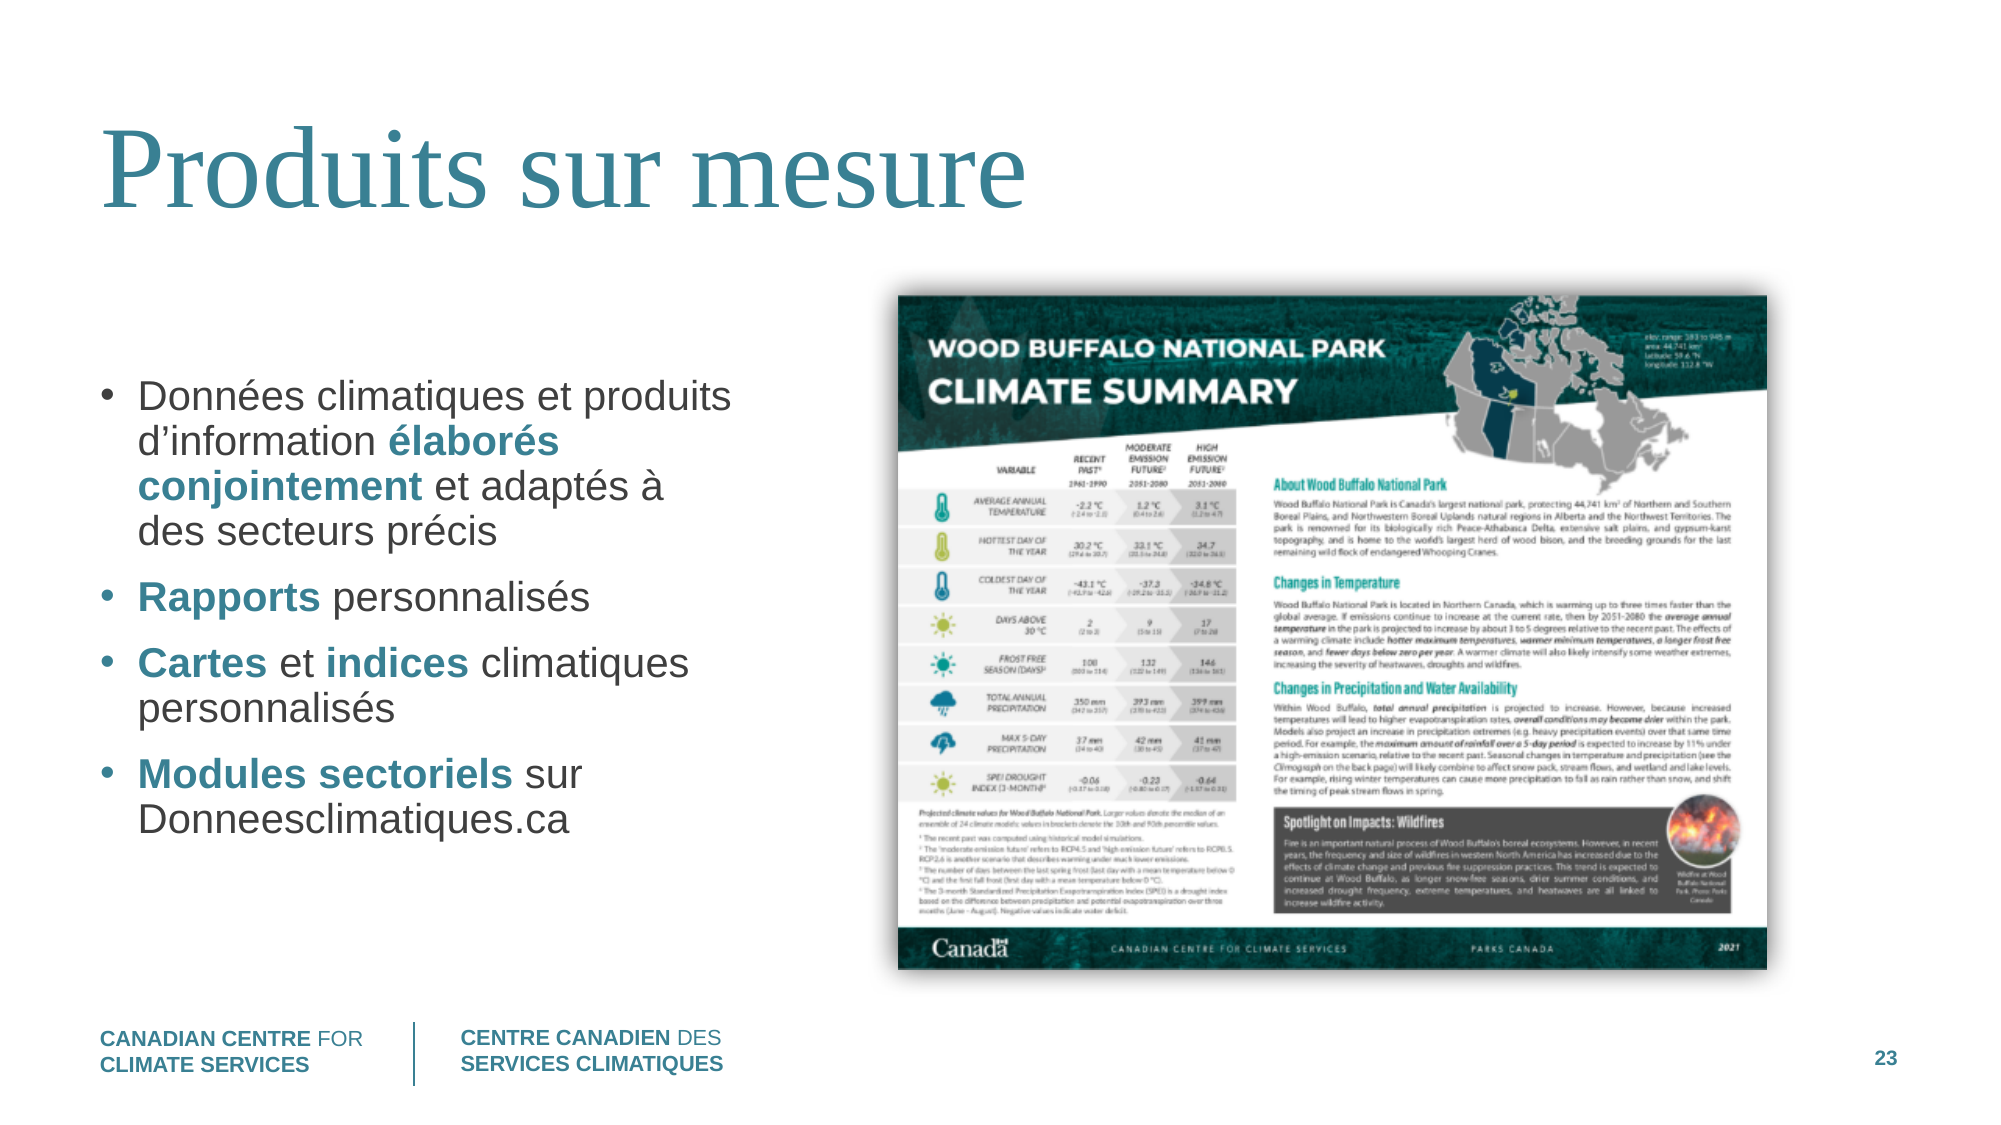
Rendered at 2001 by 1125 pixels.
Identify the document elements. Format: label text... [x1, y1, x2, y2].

title Produits sur mesure [85, 59, 1222, 279]
list Données climatiques et produits d’information élaborés conjointement et adaptés à des secteurs précis Rapports personnalisés Cartes et indices climatiques personnalisés Modules sectoriels sur Donneesclimatiques.ca [85, 295, 754, 979]
picture [898, 295, 1767, 970]
slide_number 23 [1723, 1037, 1913, 1093]
